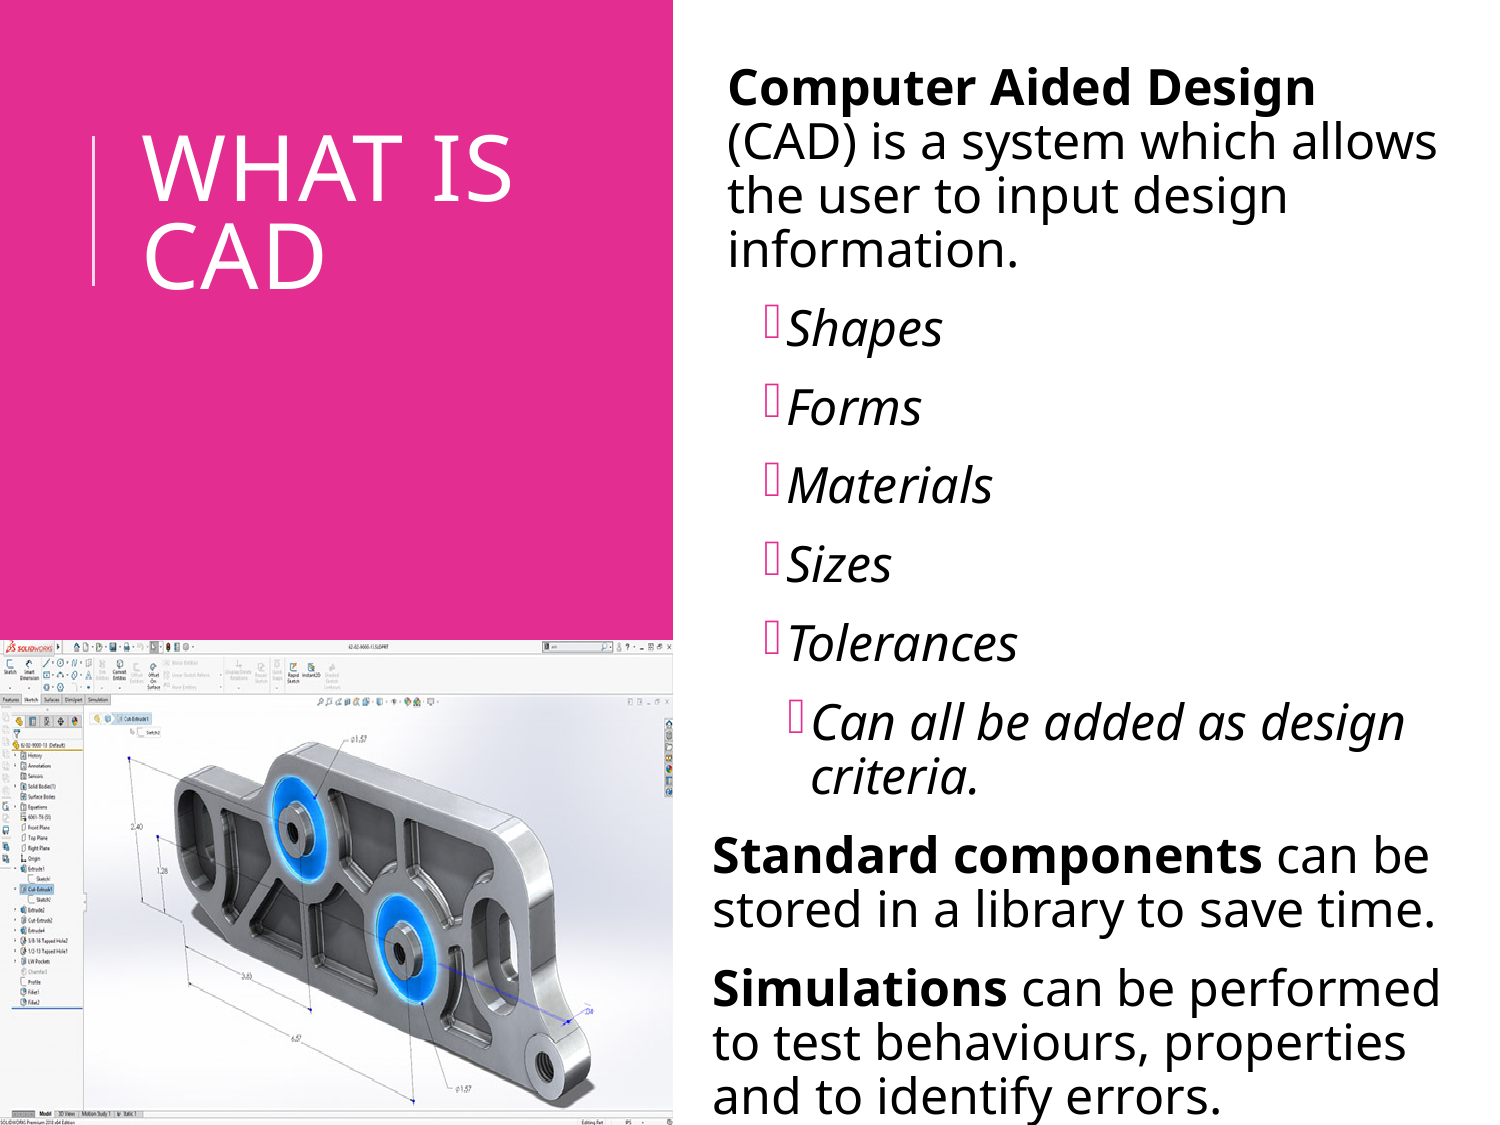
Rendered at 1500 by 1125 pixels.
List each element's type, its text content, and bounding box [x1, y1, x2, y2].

list Computer Aided Design (CAD) is a system which allows the user to input design information. Shapes Forms Materials Sizes Tolerances Can all be added as design criteria. Standard components can be stored in a library to save time. Simulations can be performed to test behaviours, properties and to identify errors. [705, 54, 1460, 1087]
picture [0, 640, 674, 1125]
text_box [0, 0, 674, 637]
title What is CAD [126, 96, 591, 342]
